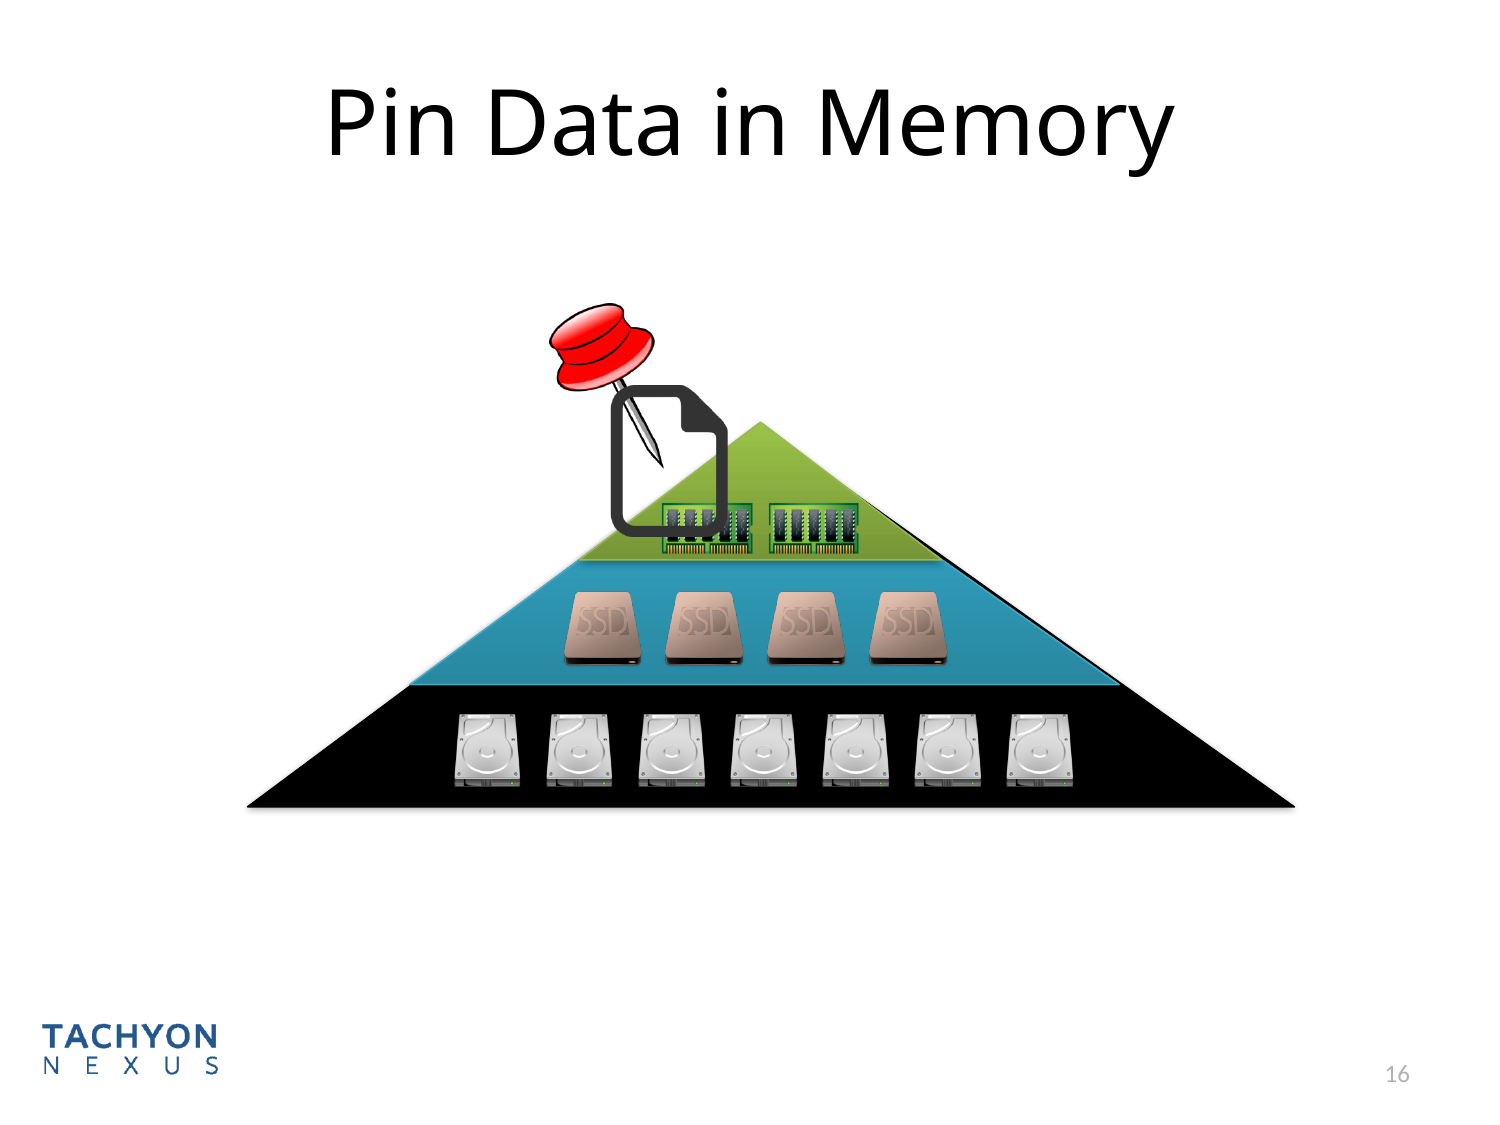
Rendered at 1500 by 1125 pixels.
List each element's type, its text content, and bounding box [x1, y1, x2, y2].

slide_number 16 [1074, 1042, 1425, 1103]
picture [41, 1011, 219, 1082]
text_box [247, 421, 1295, 808]
text_box Pin Data in Memory [37, 24, 1462, 212]
picture [549, 302, 745, 538]
